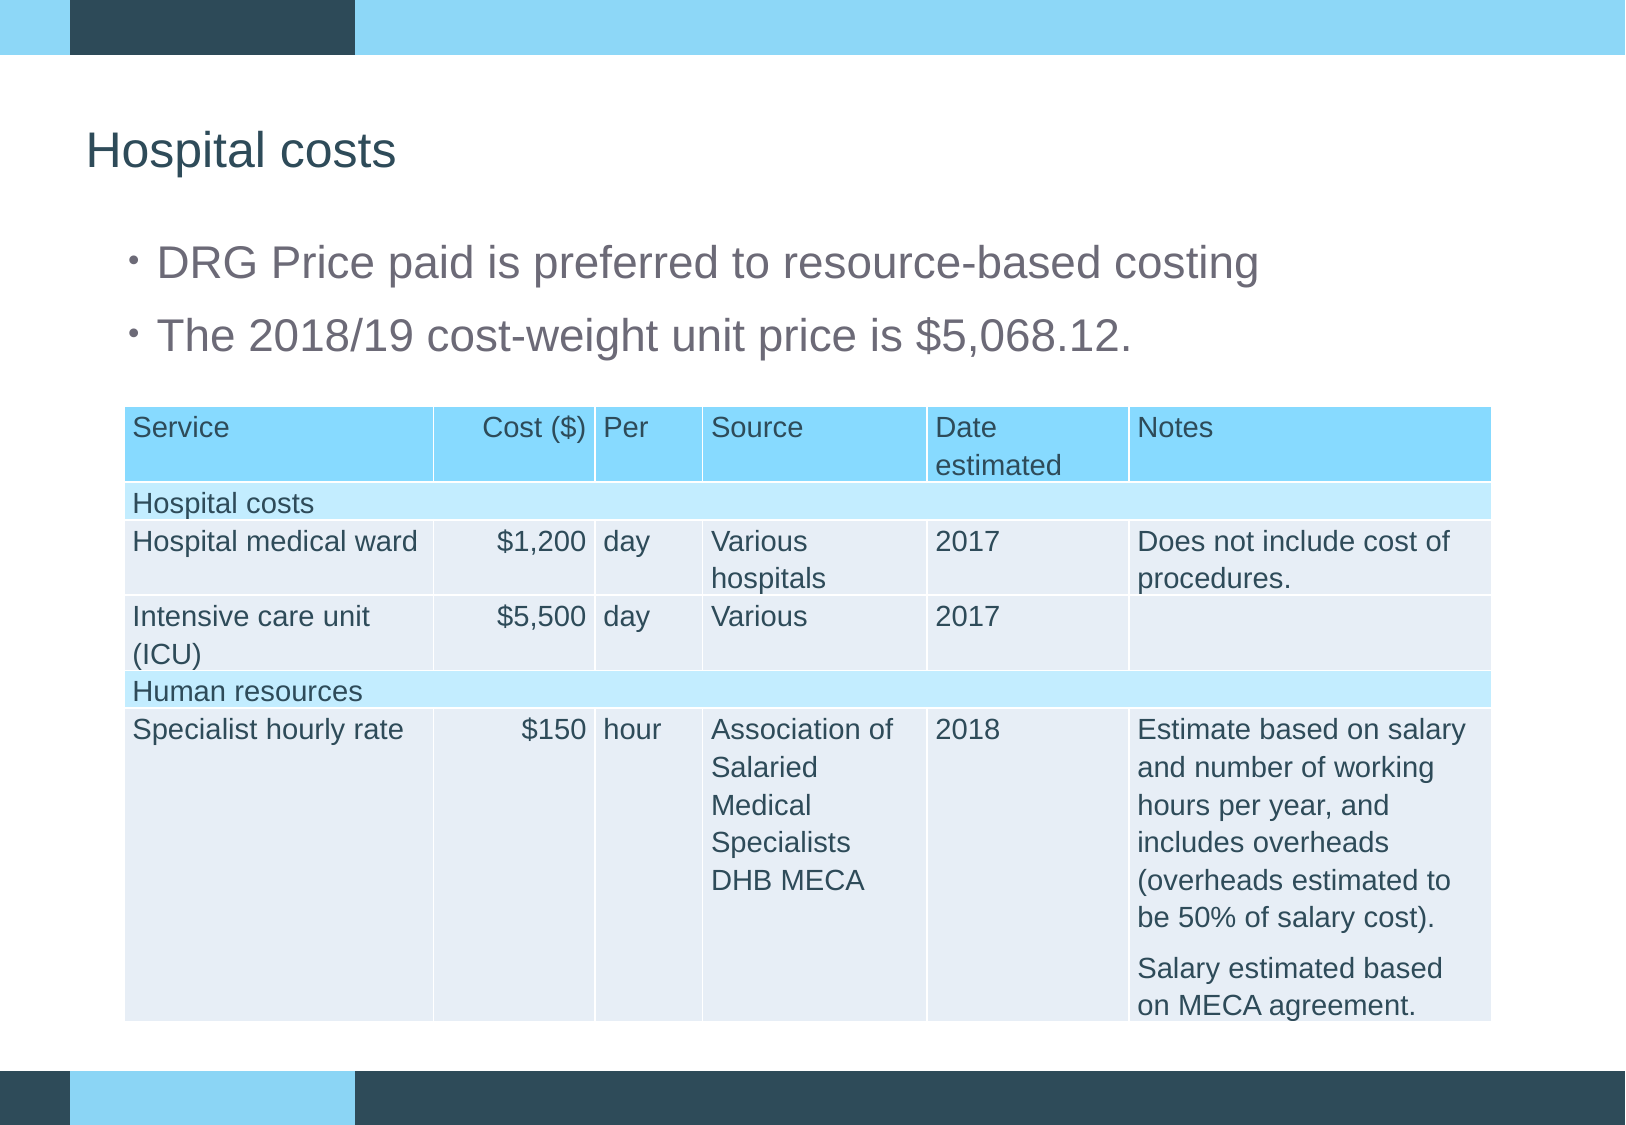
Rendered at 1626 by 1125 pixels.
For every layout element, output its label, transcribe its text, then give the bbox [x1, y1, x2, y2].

table_cell Hospital medical ward [125, 521, 433, 594]
table_cell Specialist hourly rate [125, 709, 433, 1021]
table_cell Does not include cost of procedures. [1130, 521, 1491, 594]
table_cell $5,500 [434, 596, 594, 670]
table_header Date estimated [928, 407, 1128, 481]
table_header Per [596, 407, 702, 481]
table_header Cost ($) [434, 407, 594, 481]
title Hospital costs [70, 78, 1555, 185]
list DRG Price paid is preferred to resource-based costing The 2018/19 cost-weight unit price is $5,068.12. [67, 225, 1558, 406]
table_header Service [125, 407, 433, 481]
table_cell Association of Salaried Medical Specialists DHB MECA [703, 709, 926, 1021]
picture [0, 1071, 1625, 1125]
table_cell $150 [434, 709, 594, 1021]
table_header Source [703, 407, 926, 481]
table_cell Estimate based on salary and number of working hours per year, and includes overheads (overheads estimated to be 50% of salary cost). Salary estimated based on MECA agreement. [1130, 709, 1491, 1021]
table_cell day [596, 521, 702, 594]
table_cell Human resources [125, 671, 1491, 707]
table_cell day [596, 596, 702, 670]
picture [0, 0, 1625, 55]
table_cell hour [596, 709, 702, 1021]
table_cell 2017 [928, 596, 1128, 670]
table_cell Various [703, 596, 926, 670]
table_header Notes [1130, 407, 1491, 481]
table_cell Hospital costs [125, 483, 1491, 519]
table_cell Intensive care unit (ICU) [125, 596, 433, 670]
table_cell [1130, 596, 1491, 670]
table_cell 2017 [928, 521, 1128, 594]
table_cell $1,200 [434, 521, 594, 594]
table_cell Various hospitals [703, 521, 926, 594]
table_cell 2018 [928, 709, 1128, 1021]
